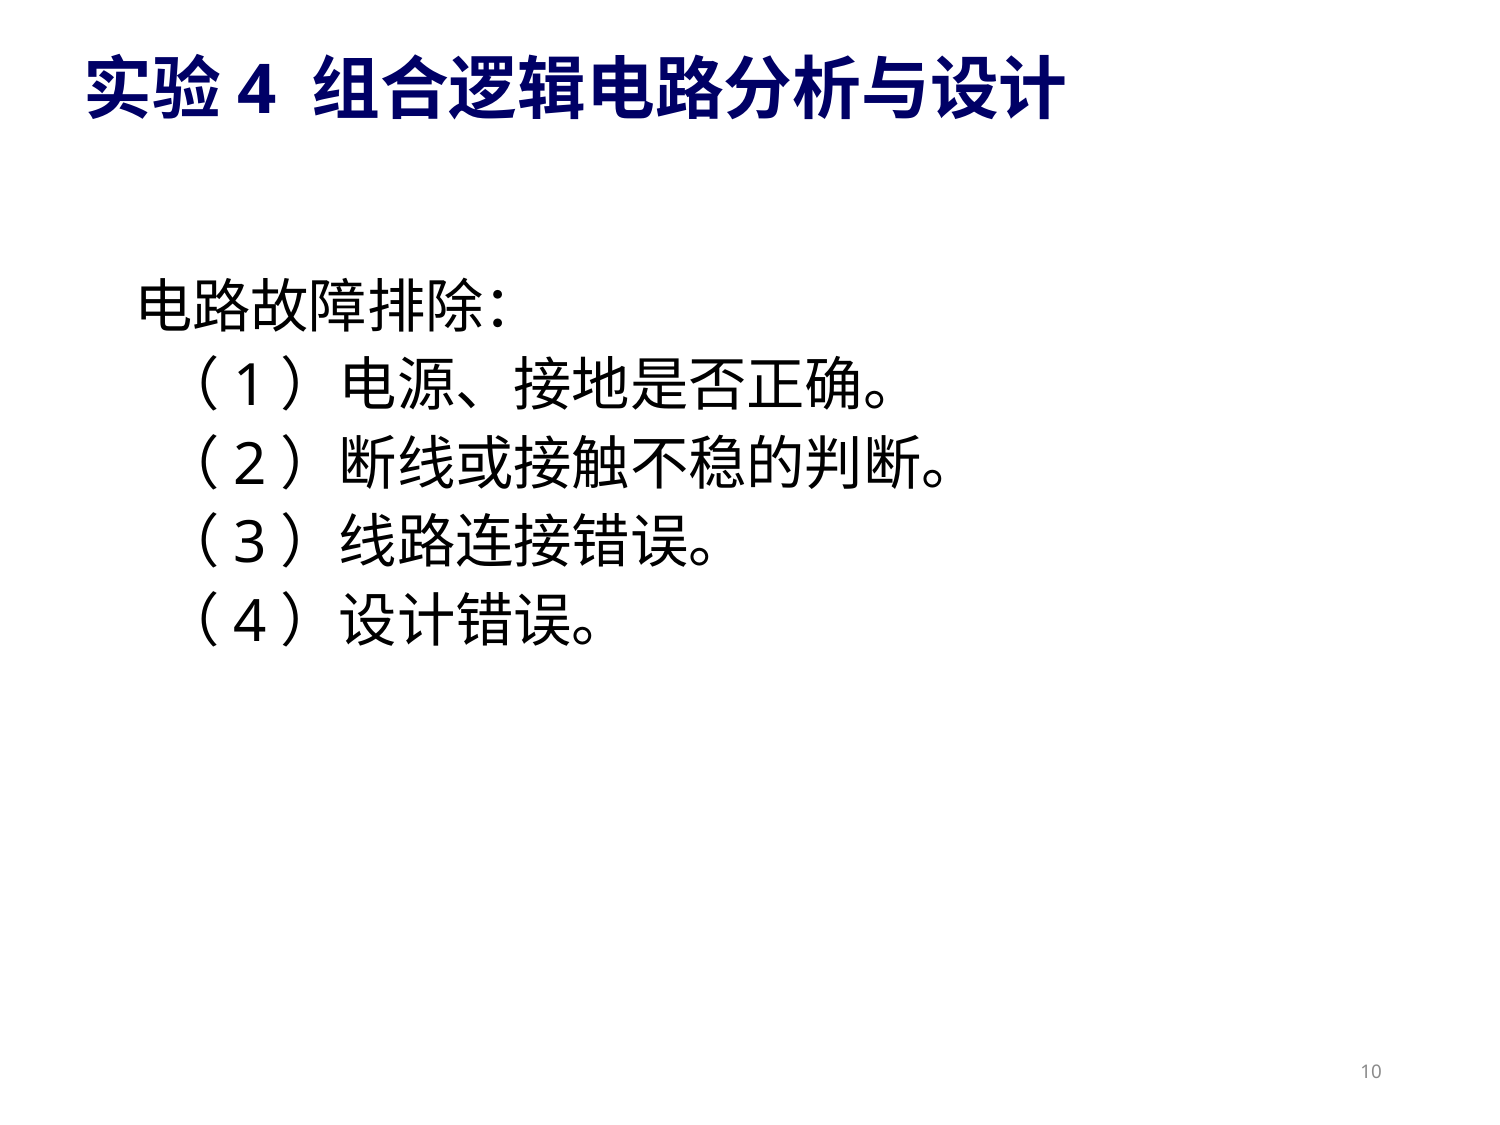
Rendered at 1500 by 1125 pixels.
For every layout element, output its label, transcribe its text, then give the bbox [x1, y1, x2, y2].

list 电路故障排除： （1）电源、接地是否正确。 （2）断线或接触不稳的判断。 （3）线路连接错误。 （4）设计错误。 [119, 269, 1470, 990]
slide_number 10 [1059, 1042, 1397, 1103]
title 实验4 组合逻辑电路分析与设计 [68, 0, 1432, 185]
